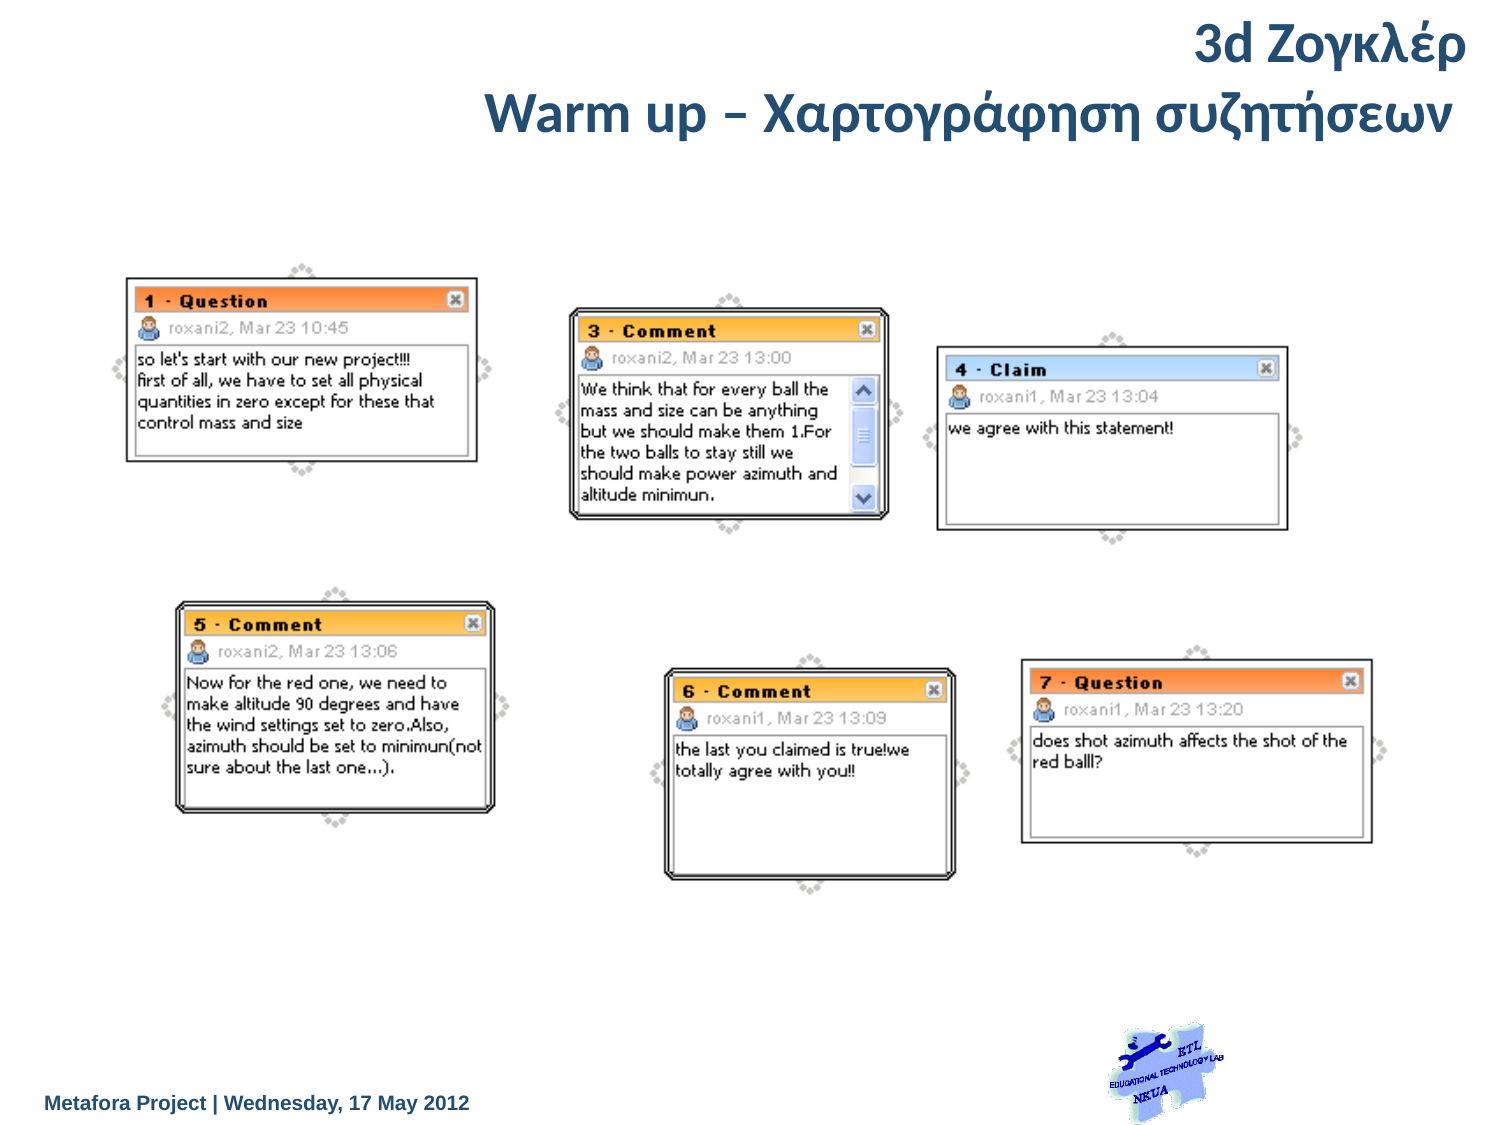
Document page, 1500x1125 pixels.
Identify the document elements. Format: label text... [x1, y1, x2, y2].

text_box Metafora Project | Wednesday, 17 May 2012 [29, 1082, 1099, 1125]
picture [100, 255, 1448, 916]
picture [1104, 1020, 1224, 1125]
title 3d Ζογκλέρ Warm up – Χαρτογράφηση συζητήσεων [277, 0, 1483, 176]
